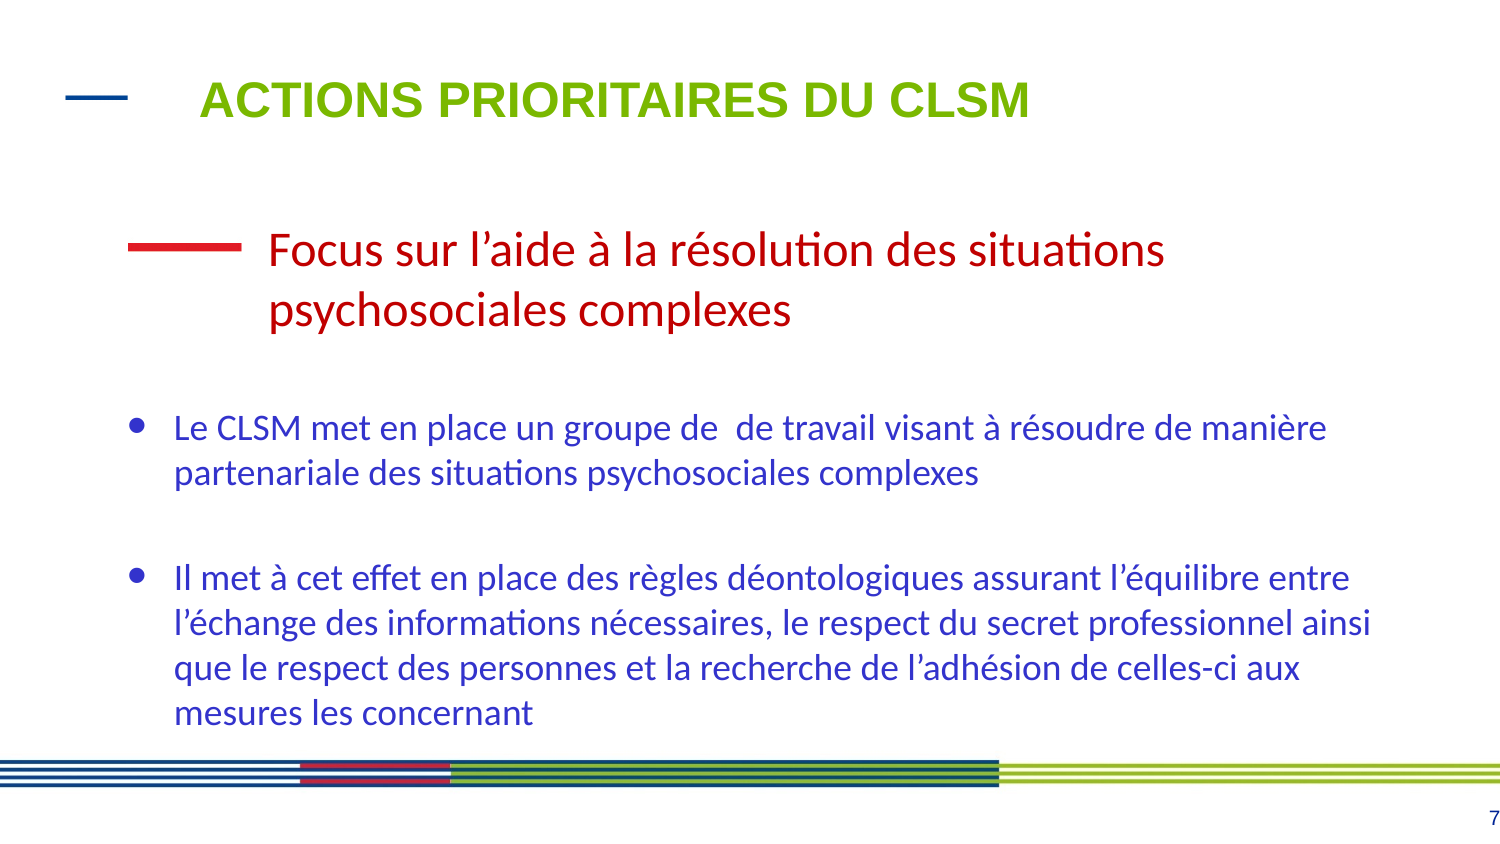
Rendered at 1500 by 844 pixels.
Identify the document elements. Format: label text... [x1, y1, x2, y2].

title Actions prioritaires du CLSM [50, 27, 1388, 168]
list Focus sur l’aide à la résolution des situations psychosociales complexes Le CLSM met en place un groupe de de travail visant à résoudre de manière partenariale des situations psychosociales complexes Il met à cet effet en place des règles déontologiques assurant l’équilibre entre l’échange des informations nécessaires, le respect du secret professionnel ainsi que le respect des personnes et la recherche de l’adhésion de celles-ci aux mesures les concernant [112, 209, 1436, 741]
picture [127, 237, 242, 257]
picture [0, 750, 1500, 797]
picture [65, 92, 128, 103]
